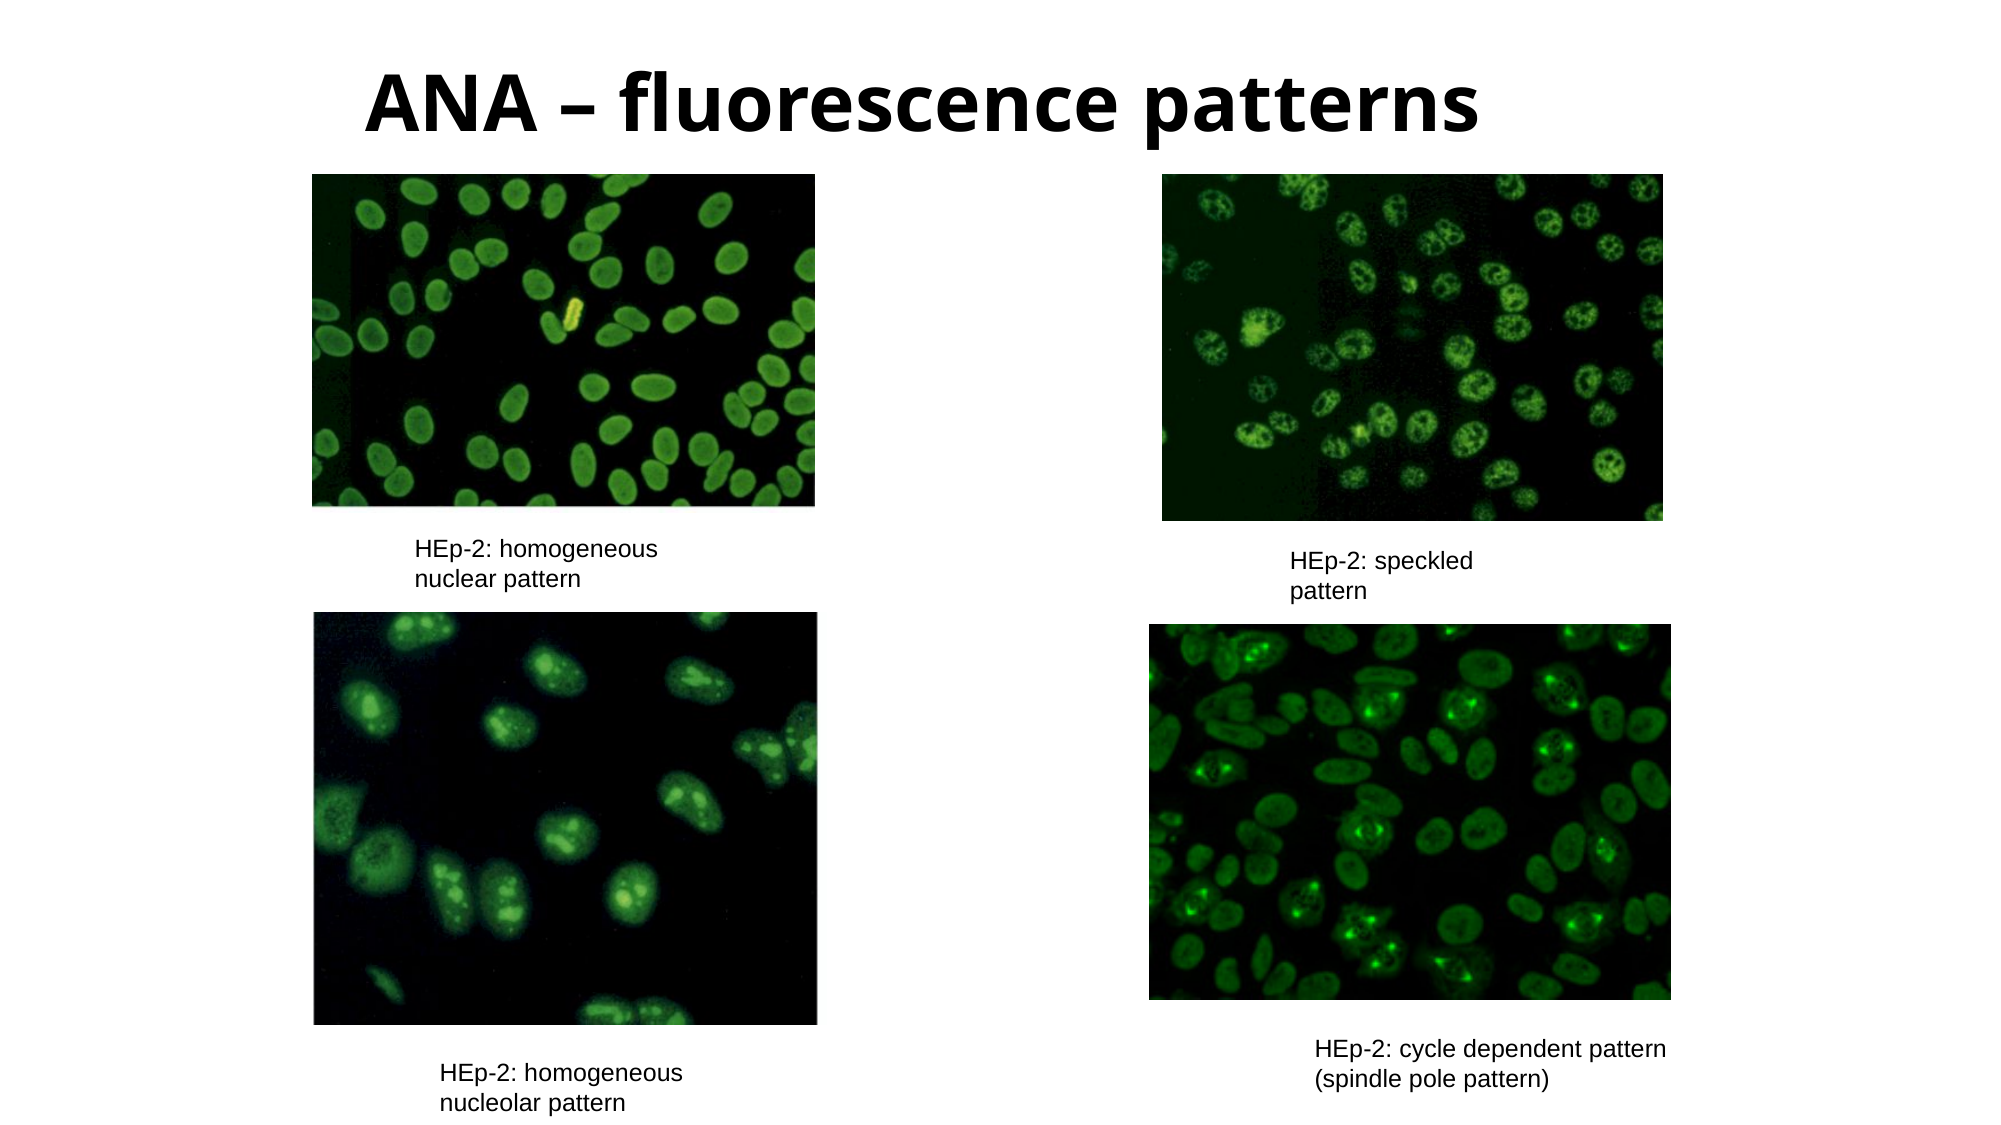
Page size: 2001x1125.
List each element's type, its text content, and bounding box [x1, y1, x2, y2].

text_box HEp-2: homogeneous nucleolar pattern [424, 1048, 738, 1124]
picture [1149, 624, 1671, 1000]
text_box HEp-2: homogeneous nuclear pattern [399, 524, 726, 600]
text_box HEp-2: speckled pattern [1275, 537, 1538, 613]
title ANA – fluorescence patterns [350, 24, 1663, 188]
picture [312, 174, 815, 513]
picture [312, 612, 827, 1025]
text_box HEp-2: cycle dependent pattern (spindle pole pattern) [1299, 1024, 1718, 1100]
picture [1162, 174, 1663, 521]
